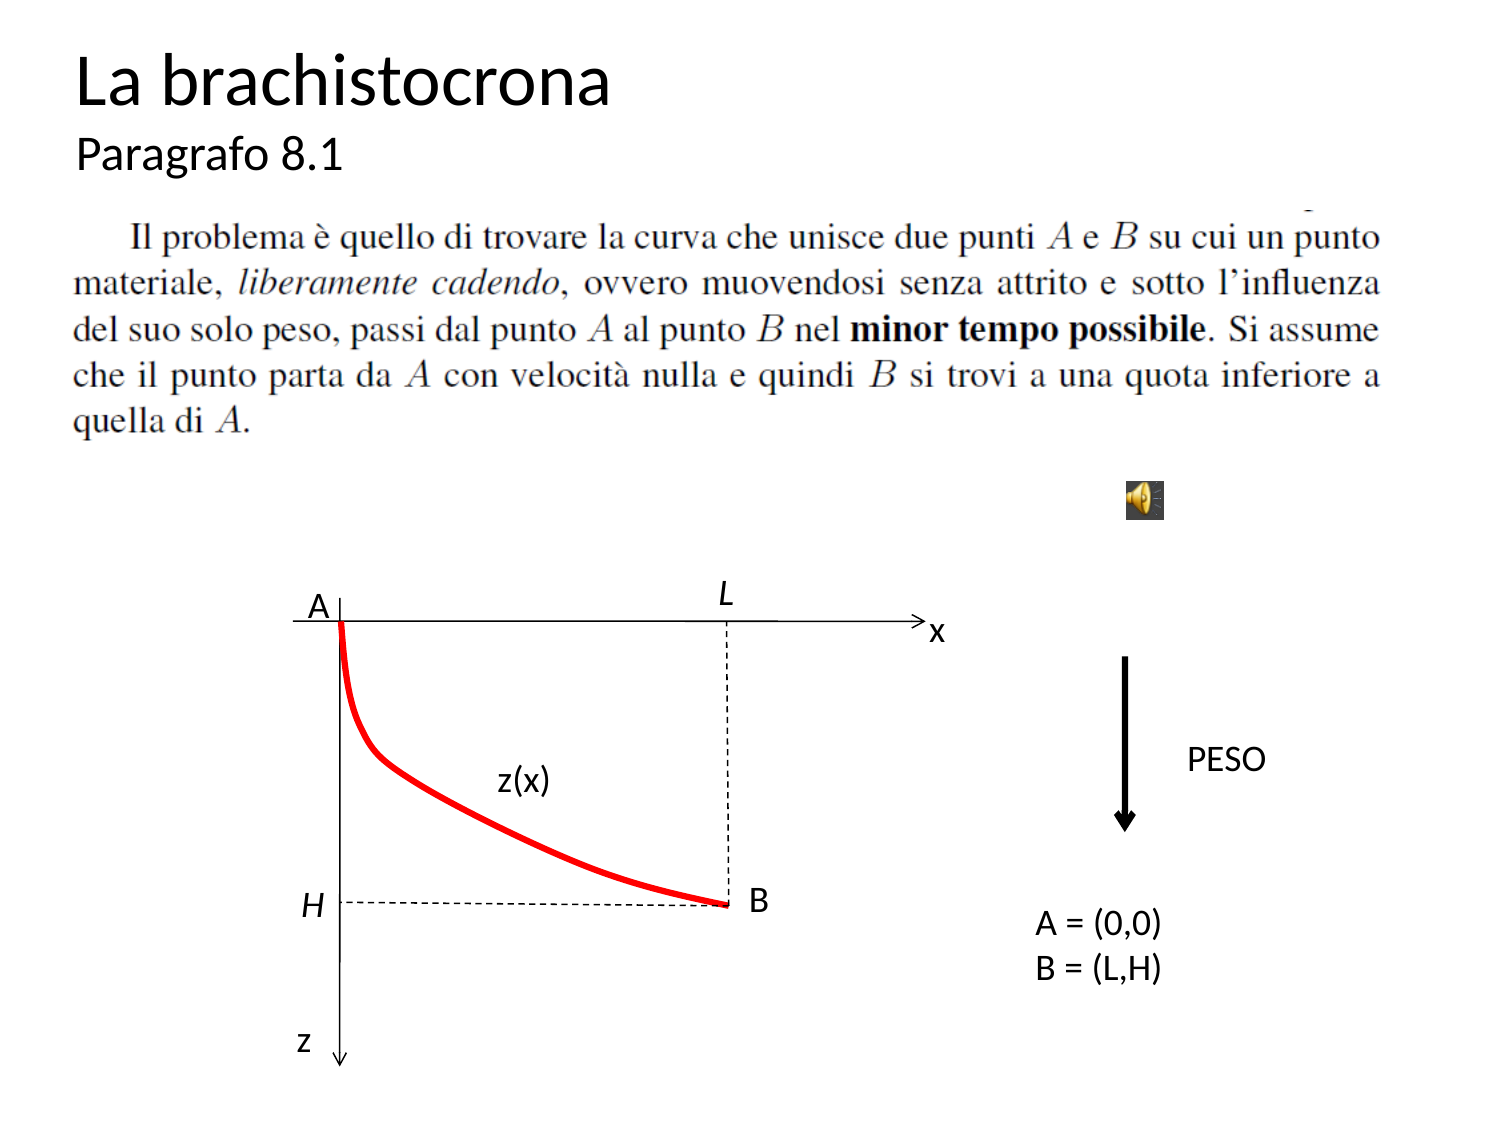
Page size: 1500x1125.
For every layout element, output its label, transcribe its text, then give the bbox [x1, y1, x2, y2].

text_box PESO [1172, 726, 1282, 787]
text_box B [733, 867, 785, 927]
text_box H [286, 872, 340, 933]
text_box L [703, 560, 749, 619]
text_box A [293, 574, 345, 620]
picture [1124, 480, 1166, 521]
text_box x [914, 597, 961, 658]
text_box z [281, 1007, 327, 1068]
text_box [341, 629, 720, 900]
text_box z(x) [482, 747, 566, 808]
picture [46, 210, 1393, 446]
text_box A = (0,0) B = (L,H) [1020, 890, 1178, 996]
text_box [339, 902, 729, 907]
text_box A [293, 628, 345, 634]
text_box La brachistocrona Paragrafo 8.1 [61, 23, 628, 189]
